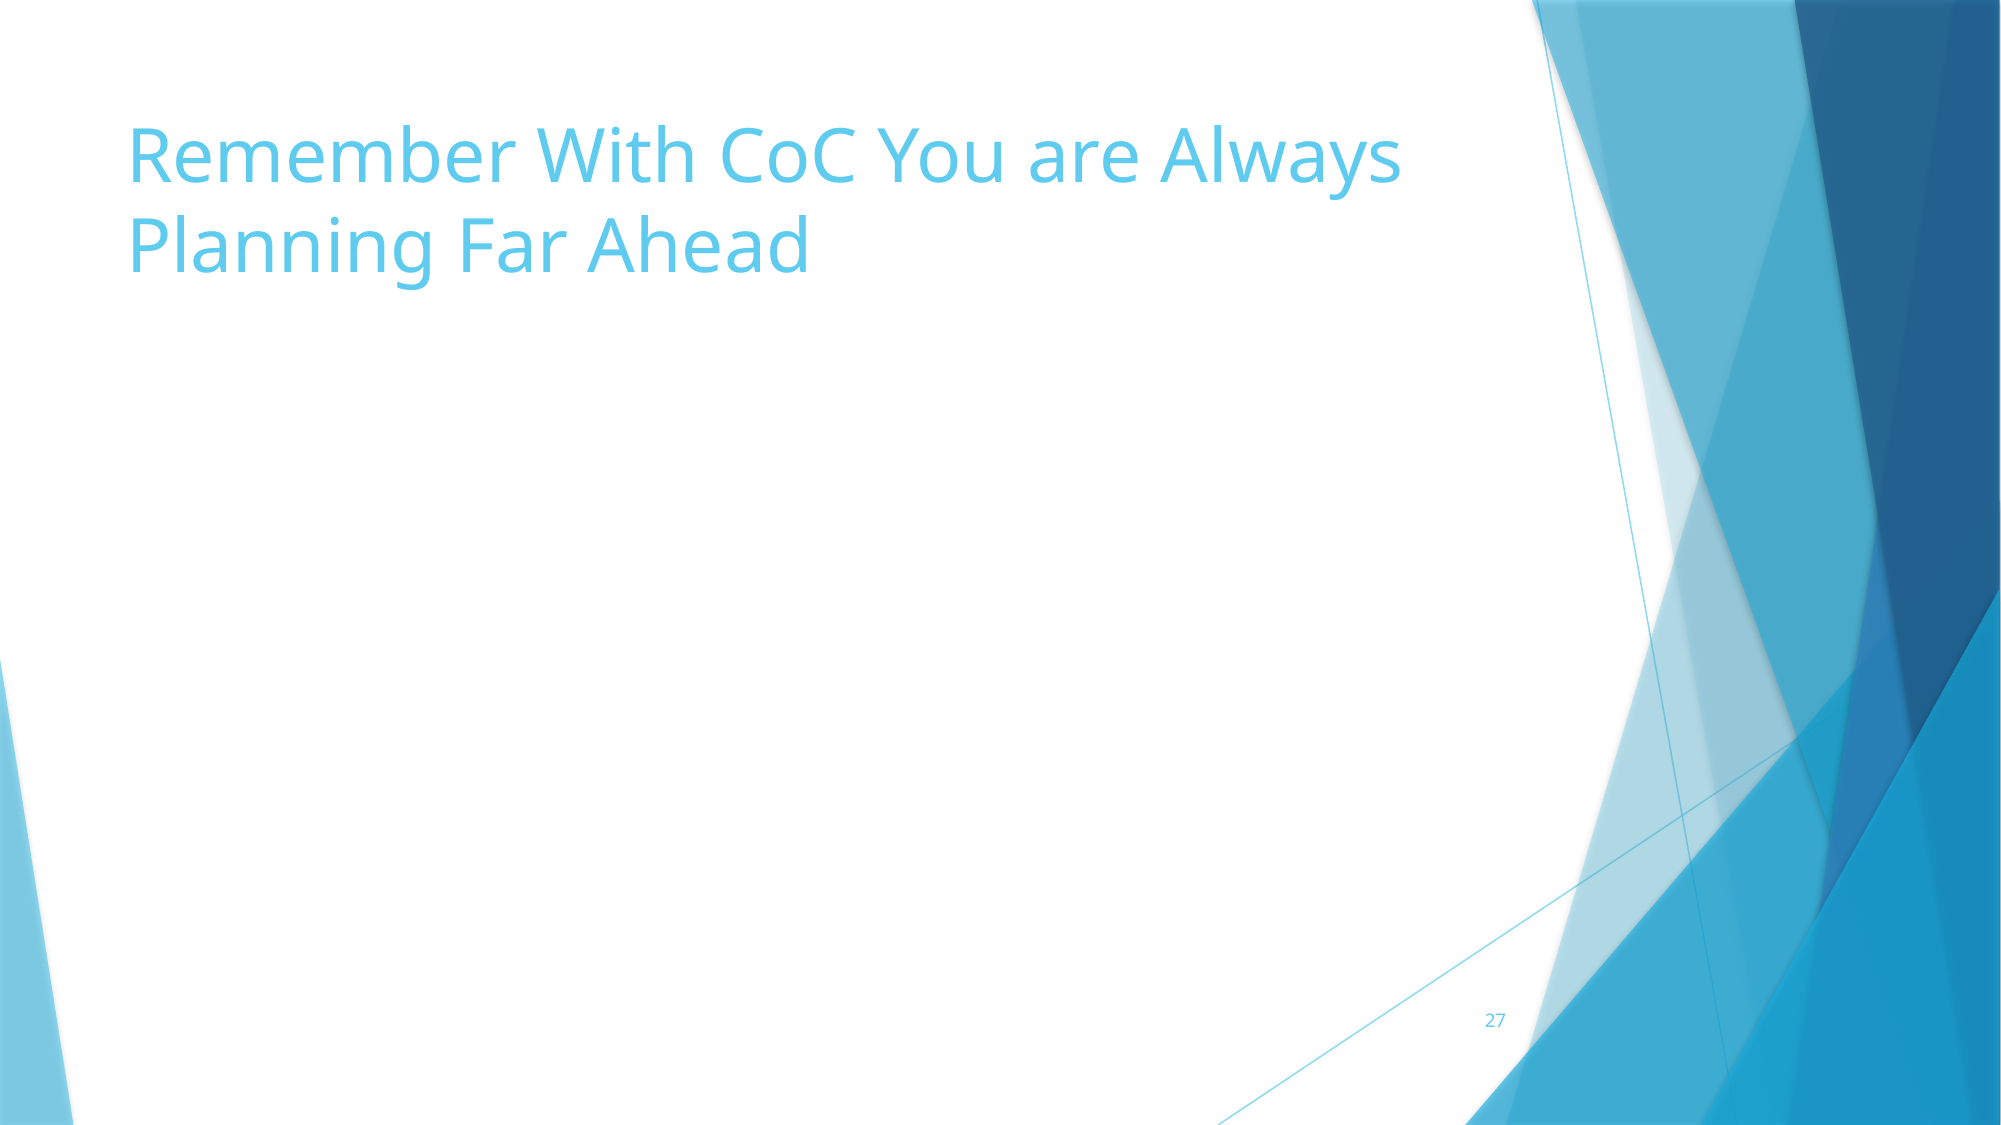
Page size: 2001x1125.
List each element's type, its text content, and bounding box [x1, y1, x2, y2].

slide_number 27 [1409, 991, 1522, 1051]
title Remember With CoC You are Always Planning Far Ahead [111, 99, 1522, 466]
